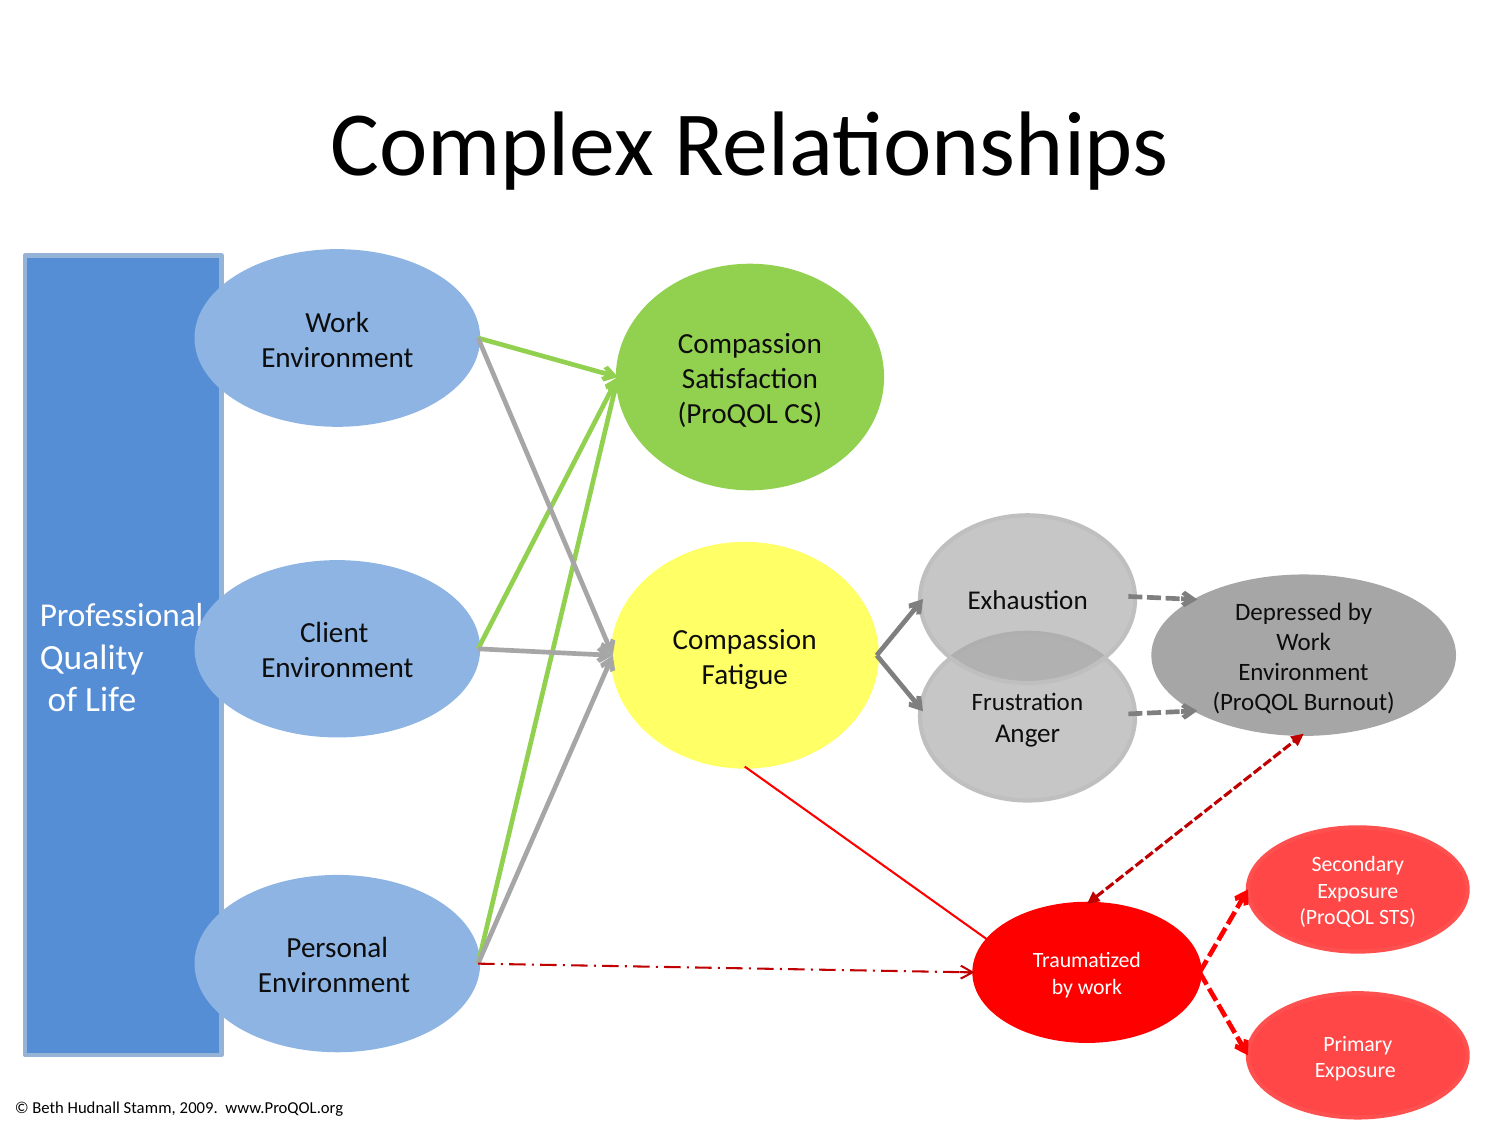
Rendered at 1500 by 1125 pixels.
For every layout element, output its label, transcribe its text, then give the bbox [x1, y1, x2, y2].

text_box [24, 251, 1468, 1118]
title Complex Relationships [74, 44, 1426, 233]
